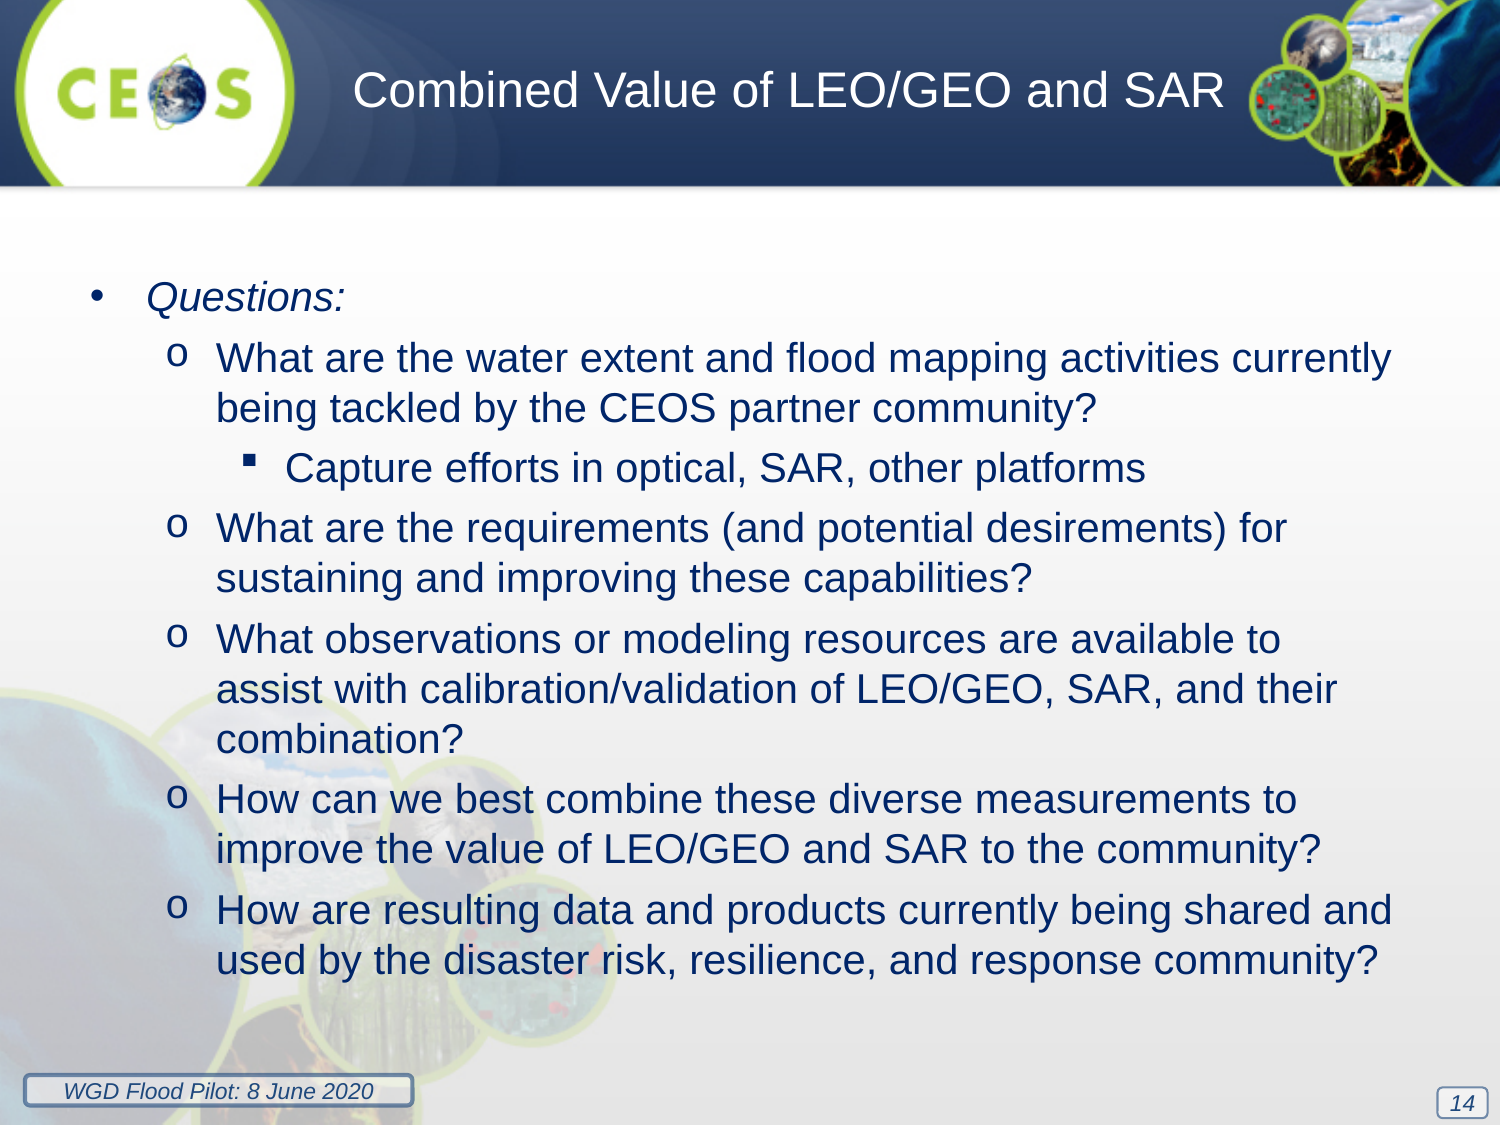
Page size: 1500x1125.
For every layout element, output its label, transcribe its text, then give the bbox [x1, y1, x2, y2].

picture [0, 0, 1500, 1125]
list Questions: What are the water extent and flood mapping activities currently being tackled by the CEOS partner community? Capture efforts in optical, SAR, other platforms What are the requirements (and potential desirements) for sustaining and improving these capabilities? What observations or modeling resources are available to assist with calibration/validation of LEO/GEO, SAR, and their combination? How can we best combine these diverse measurements to improve the value of LEO/GEO and SAR to the community? How are resulting data and products currently being shared and used by the disaster risk, resilience, and response community? [75, 262, 1413, 1038]
slide_number 14 [1436, 1086, 1489, 1120]
list Combined Value of LEO/GEO and SAR [337, 50, 1263, 138]
